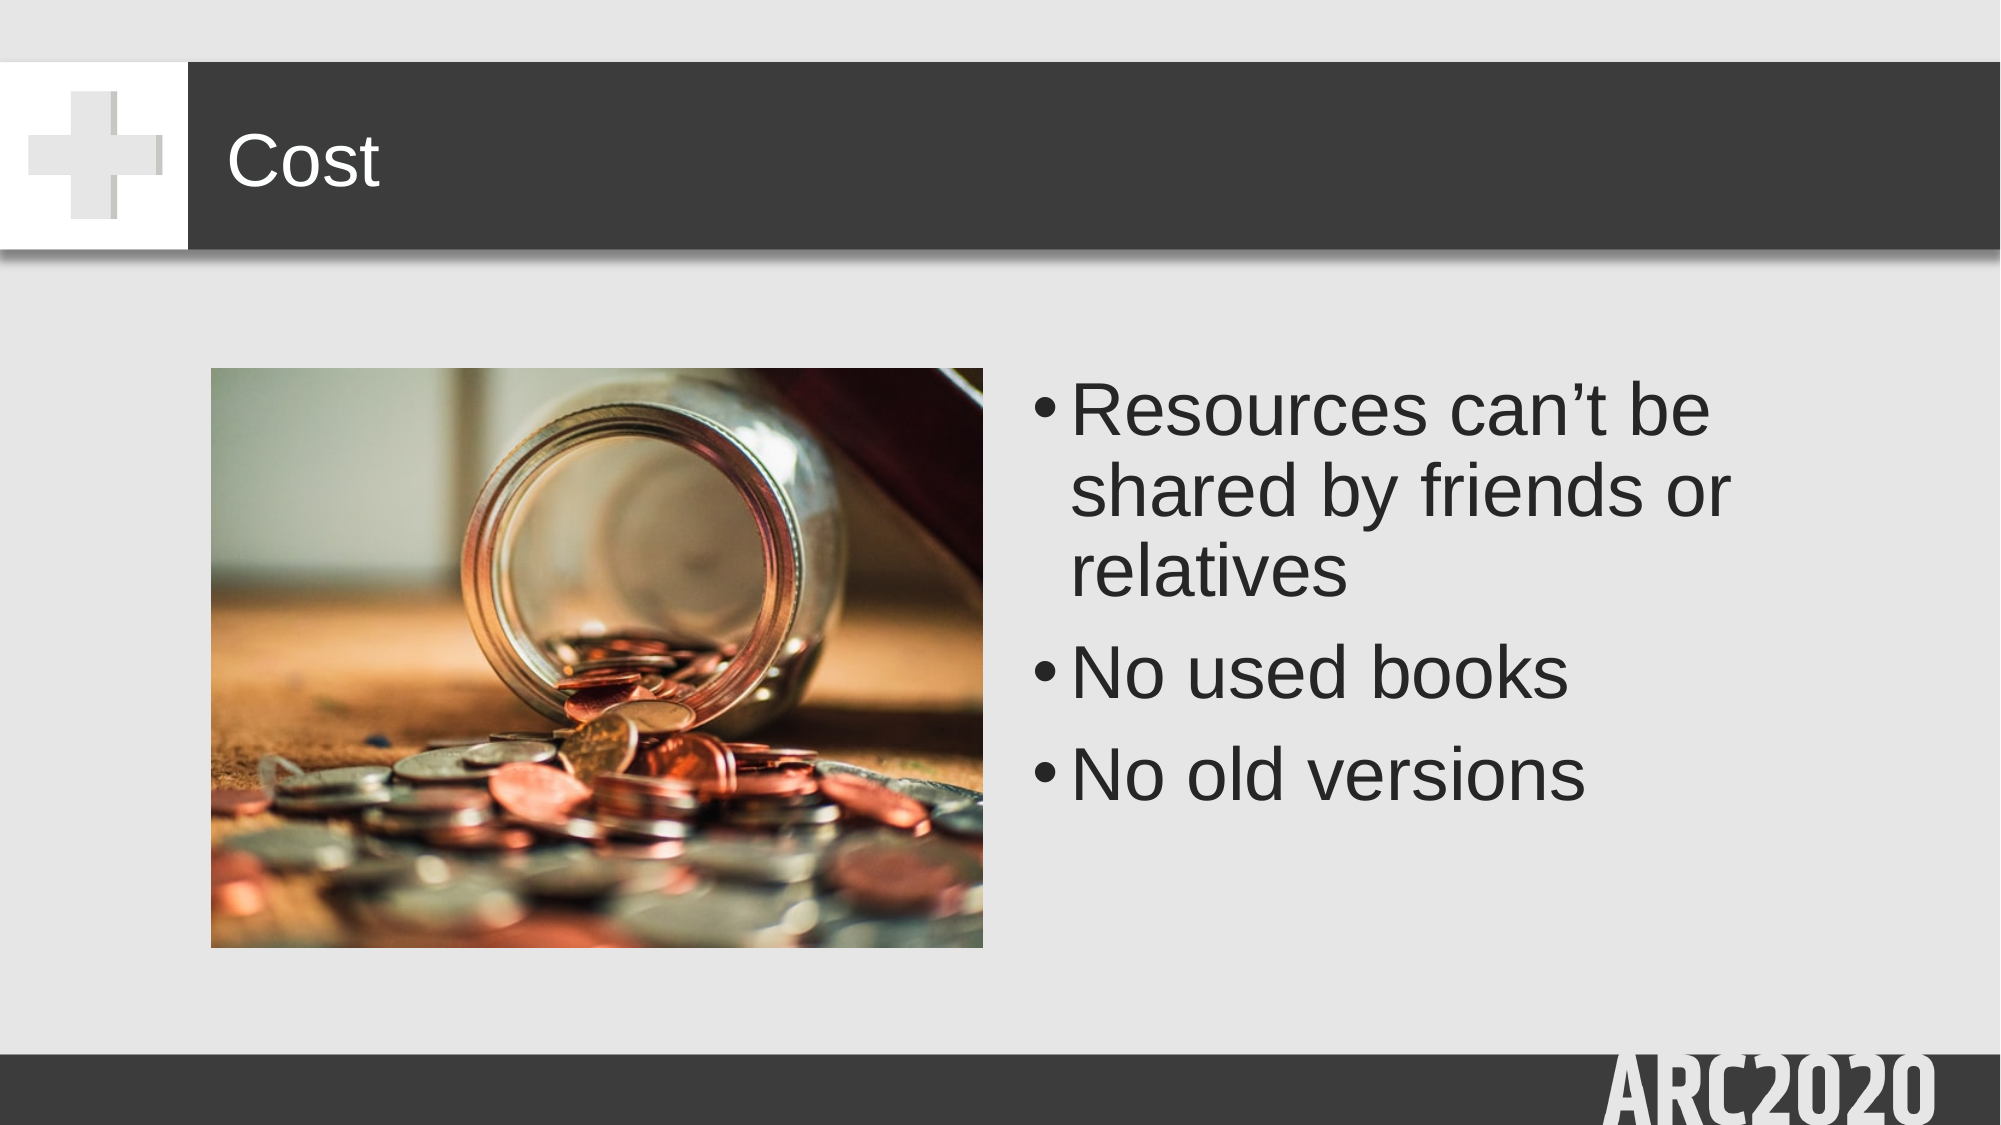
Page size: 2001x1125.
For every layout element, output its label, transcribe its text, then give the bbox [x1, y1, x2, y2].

list Resources can’t be shared by friends or relatives No used books No old versions [1017, 362, 1789, 954]
title Cost [211, 73, 1789, 251]
picture [0, 0, 2001, 1125]
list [211, 367, 983, 948]
